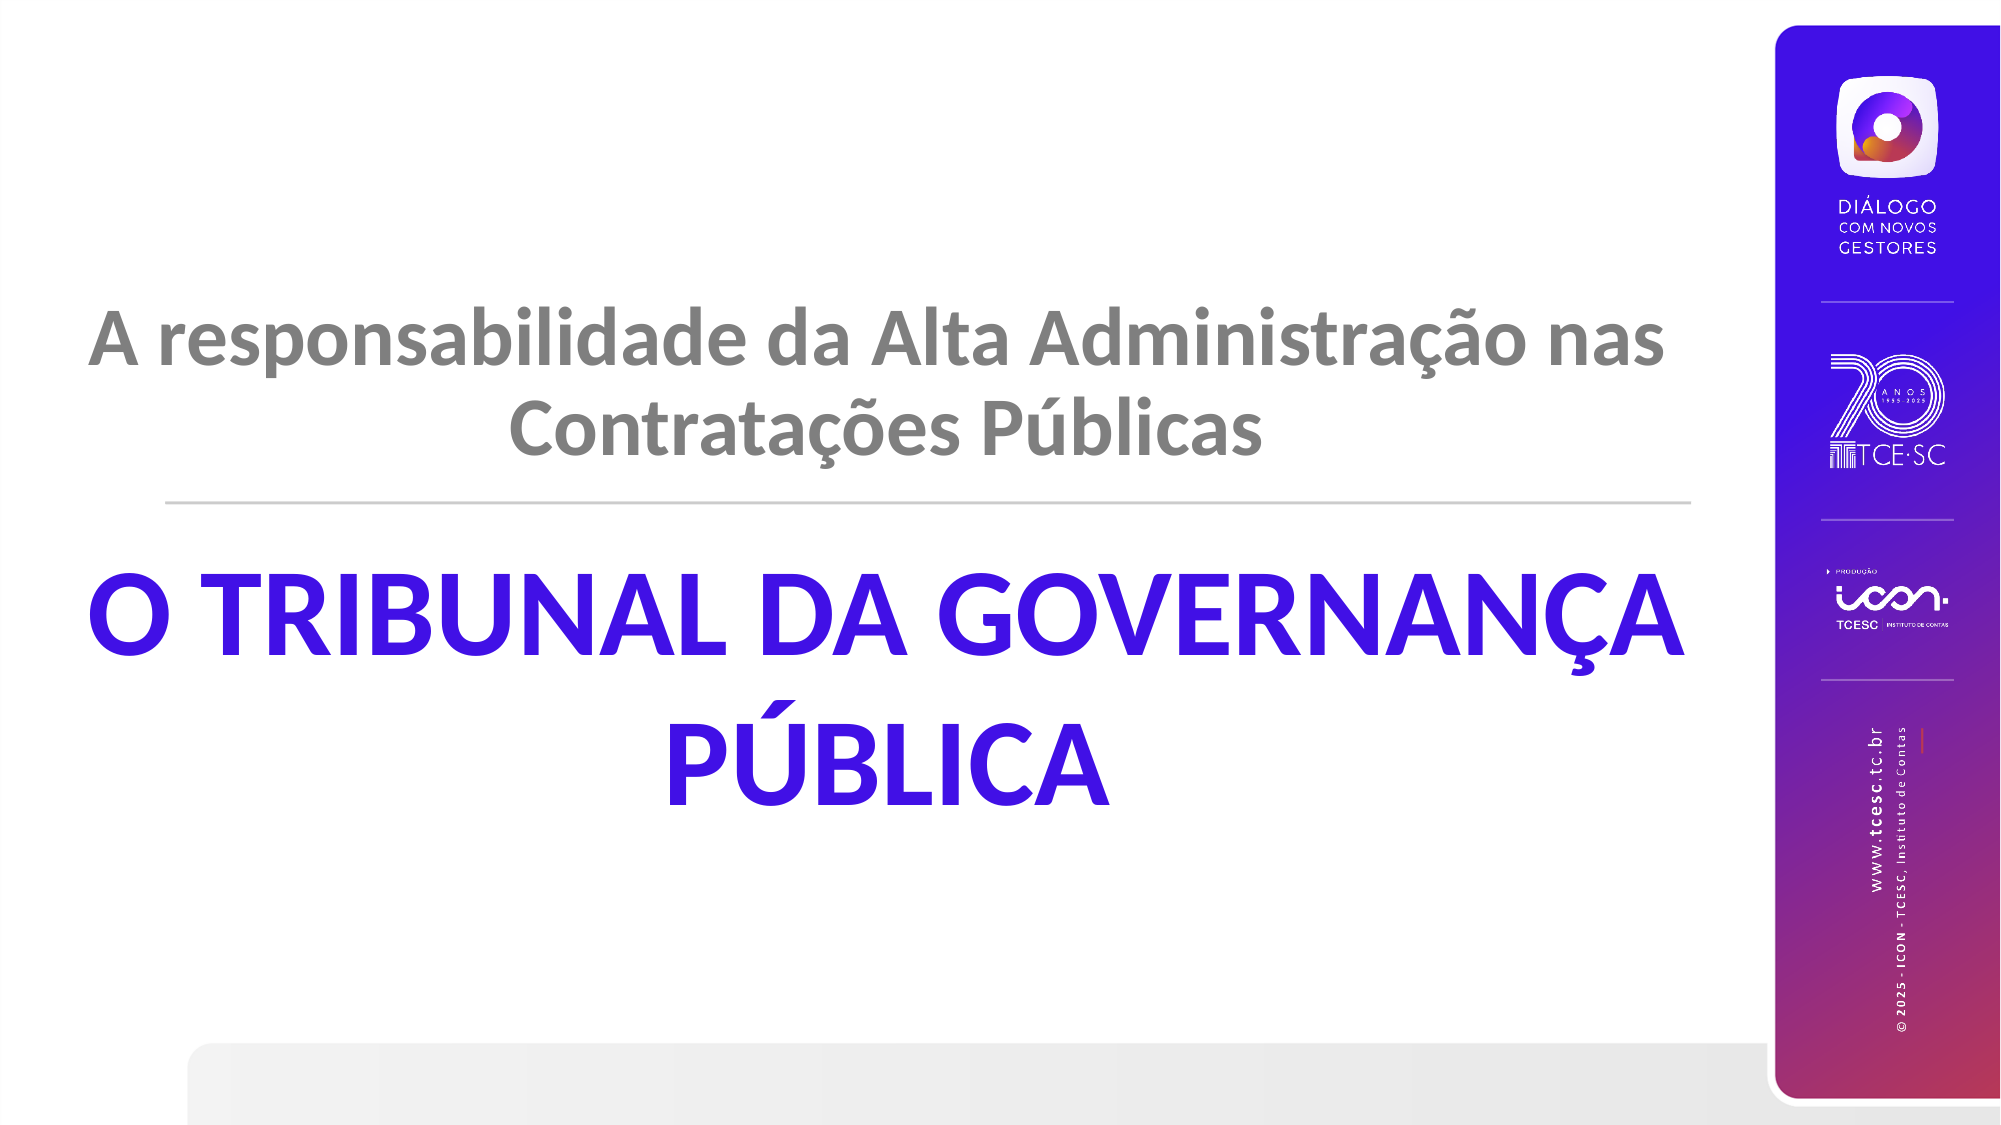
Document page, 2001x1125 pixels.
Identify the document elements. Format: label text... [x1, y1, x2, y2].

title A responsabilidade da Alta Administração nas Contratações Públicas [0, 285, 1773, 523]
text_box O TRIBUNAL DA GOVERNANÇA PÚBLICA [0, 523, 1773, 838]
picture [0, 0, 2001, 1125]
picture [142, 477, 1731, 524]
